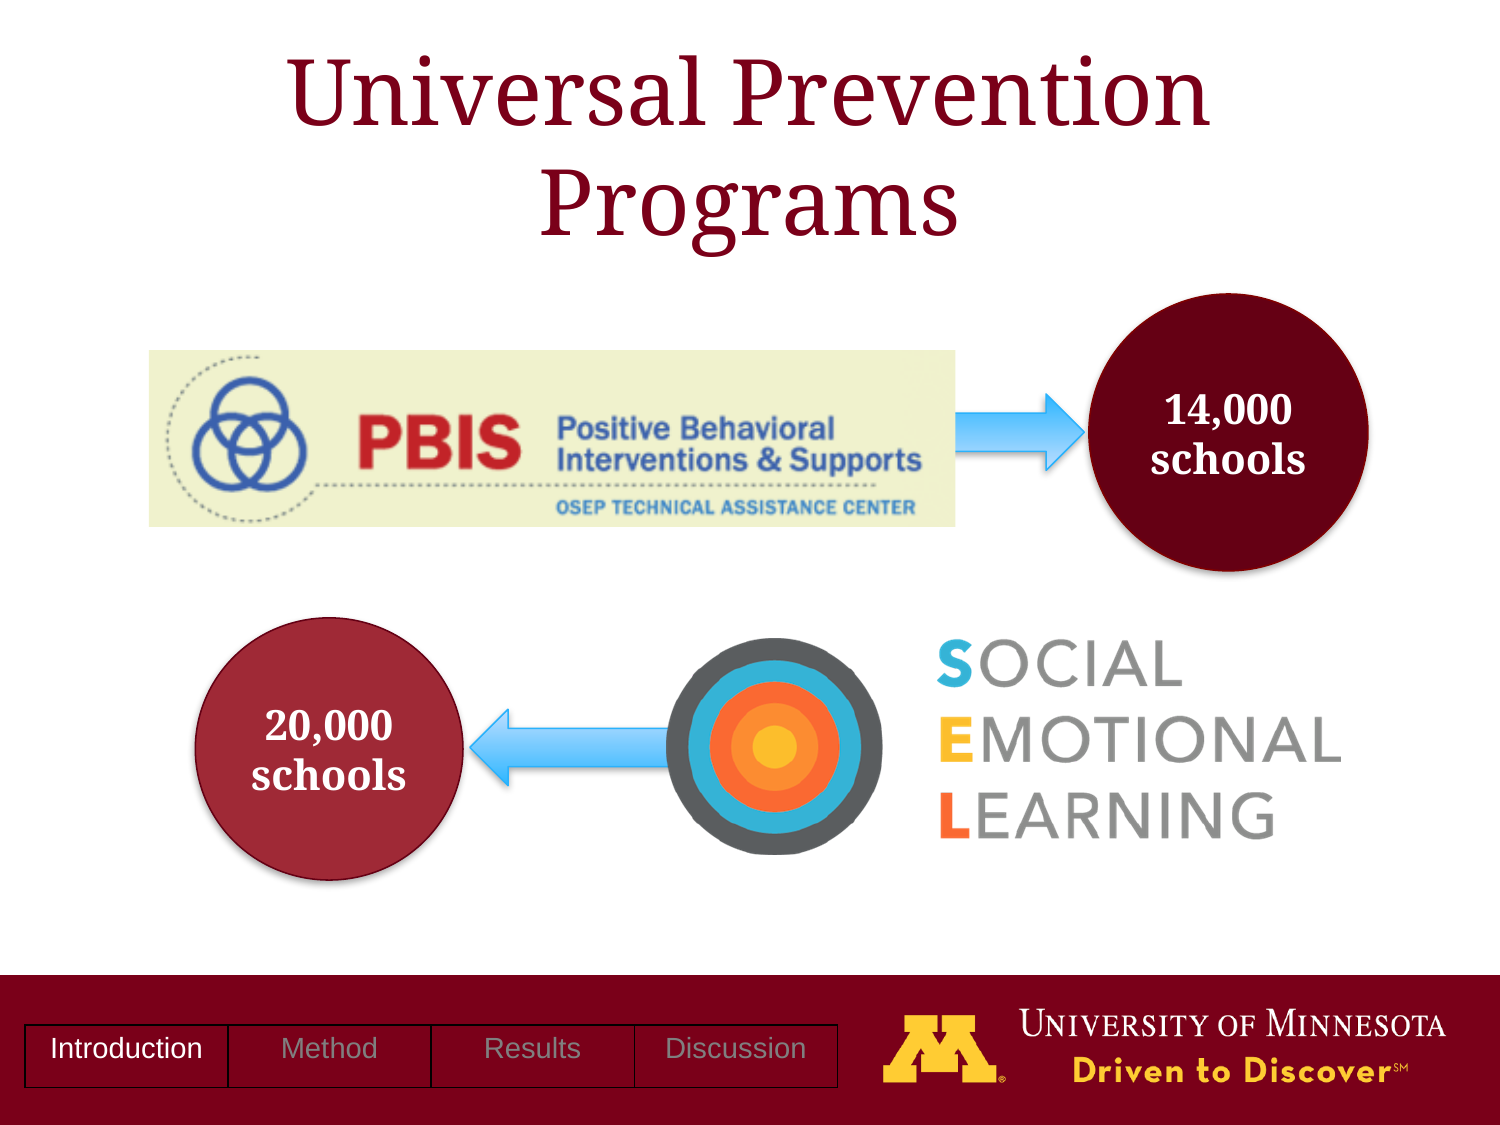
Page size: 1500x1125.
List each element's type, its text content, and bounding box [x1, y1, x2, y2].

picture [666, 638, 1341, 855]
table_header Method [229, 1026, 430, 1087]
text_box 14,000 schools [1088, 293, 1369, 572]
picture [148, 350, 956, 527]
table_header Discussion [635, 1026, 837, 1087]
title Universal Prevention Programs [112, 50, 1388, 238]
table_header Results [432, 1026, 634, 1087]
picture [0, 975, 1500, 1125]
table_header Introduction [26, 1026, 227, 1087]
text_box 20,000 schools [194, 617, 464, 881]
text_box [961, 393, 1085, 472]
text_box [469, 708, 660, 787]
